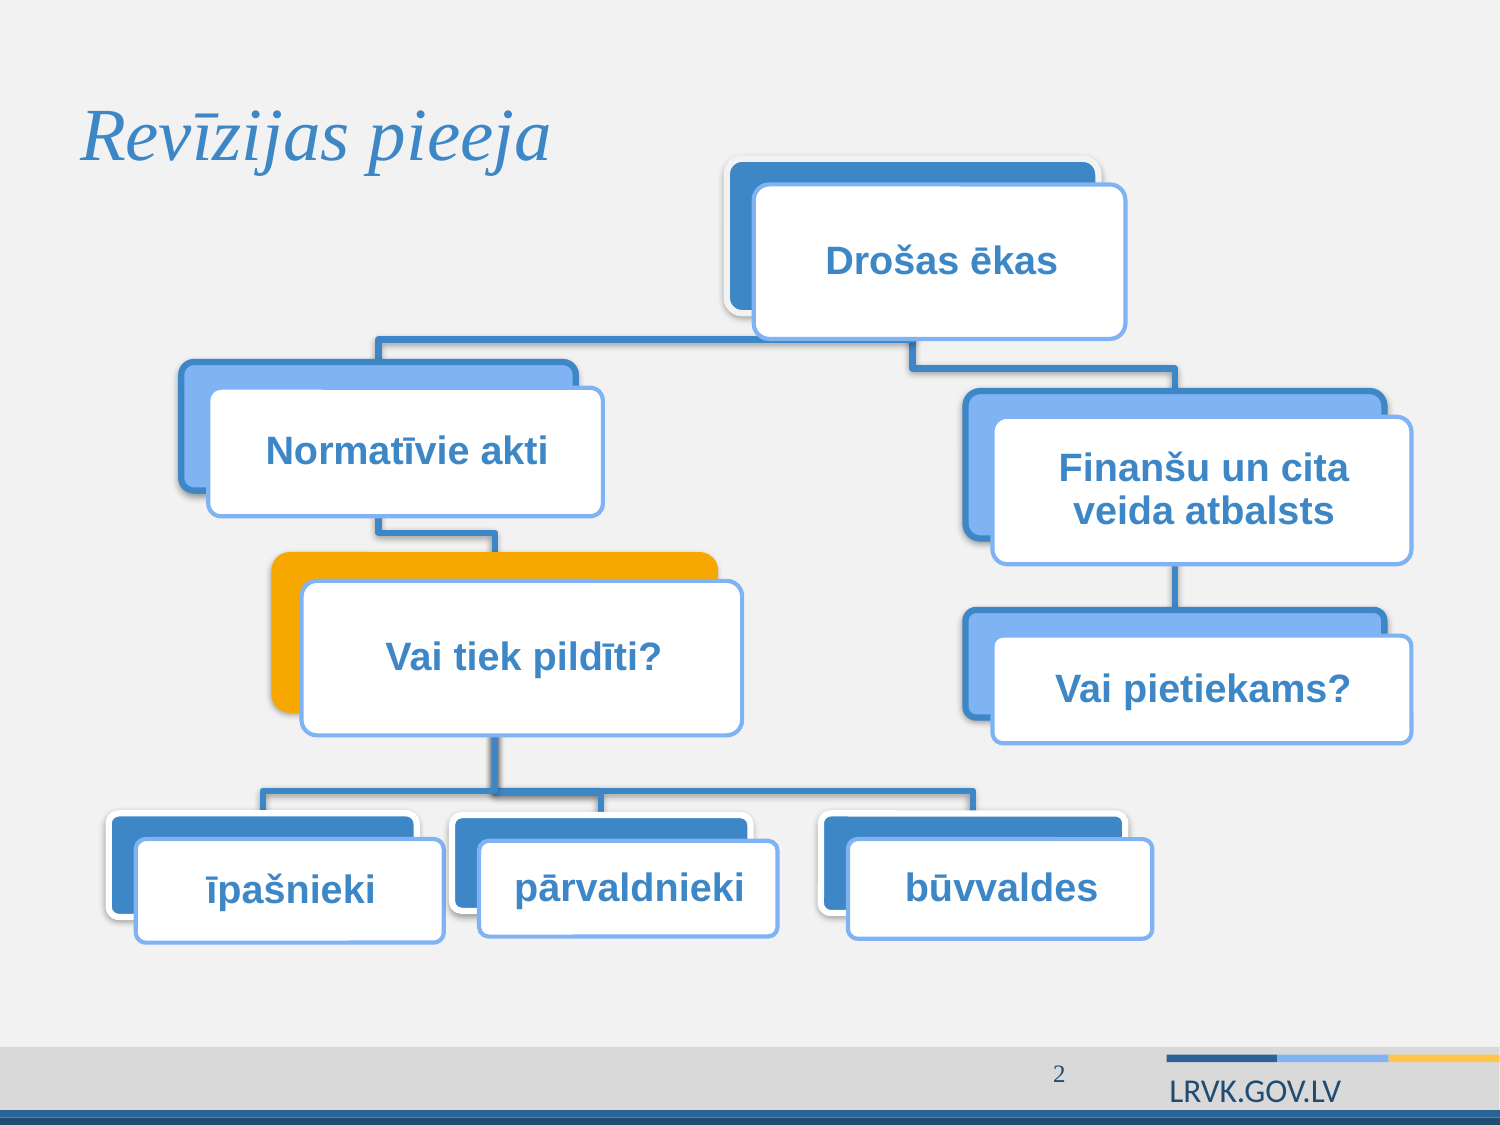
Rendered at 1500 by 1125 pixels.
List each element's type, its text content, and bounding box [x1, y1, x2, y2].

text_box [135, 184, 1412, 965]
title Revīzijas pieeja [64, 66, 1415, 194]
slide_number 2 [974, 1042, 1081, 1103]
